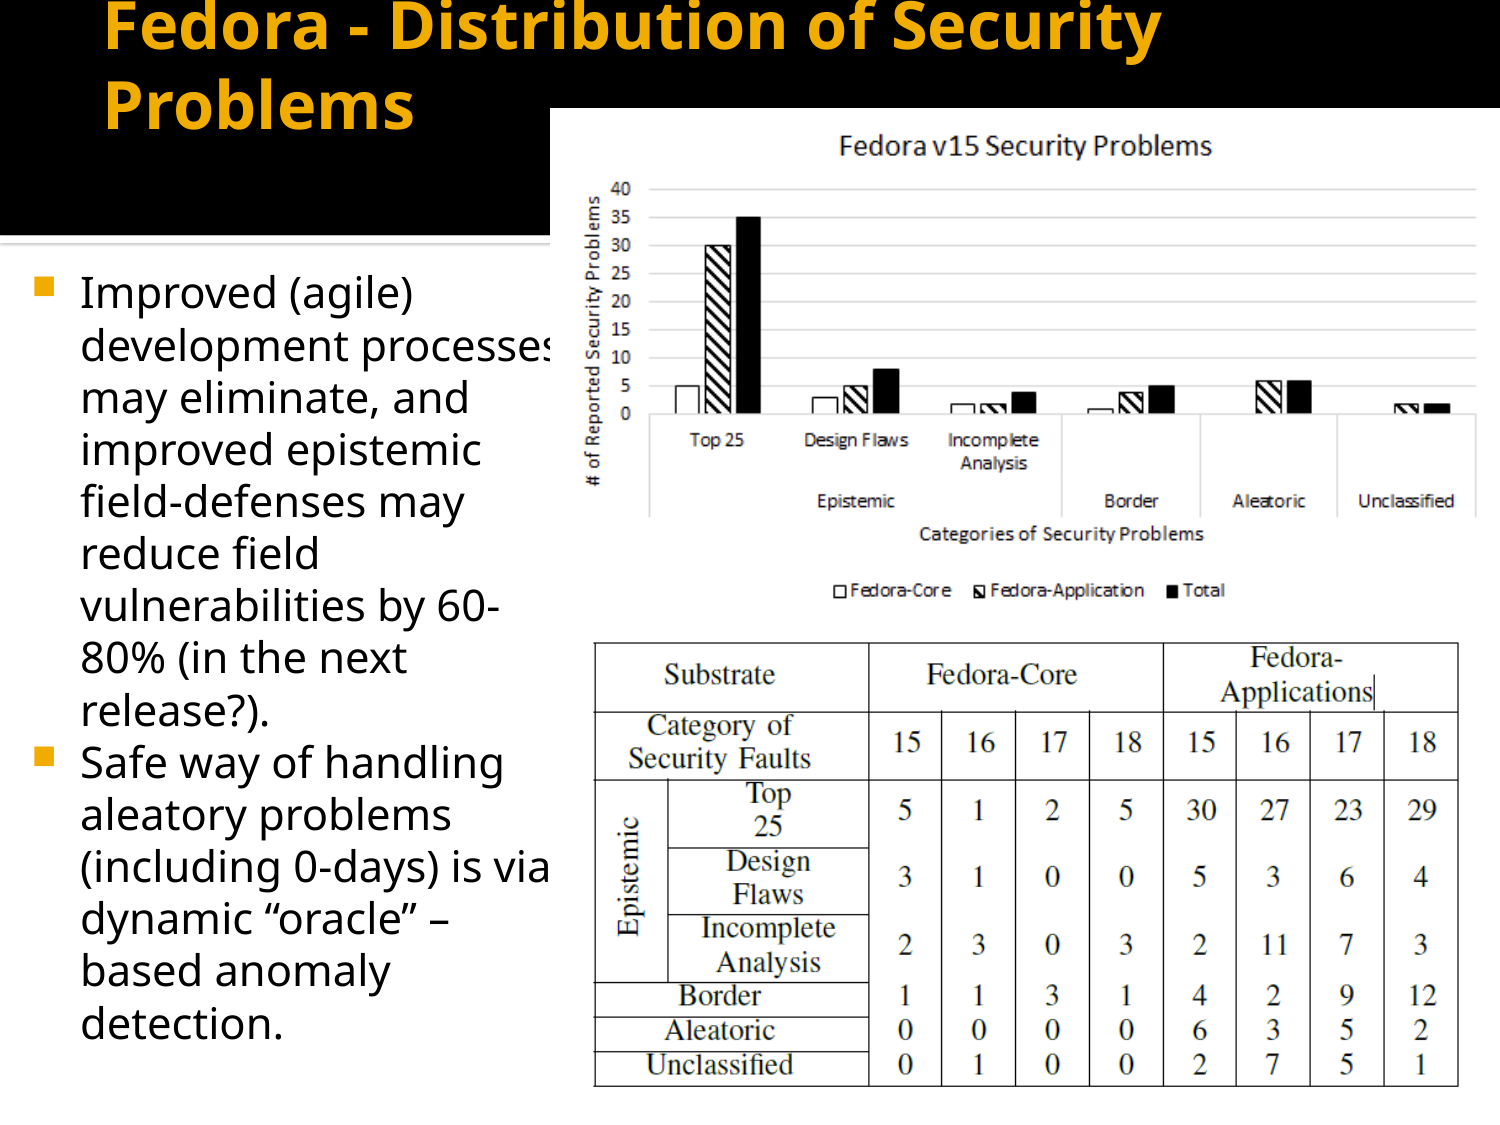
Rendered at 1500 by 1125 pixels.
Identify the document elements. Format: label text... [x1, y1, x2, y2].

title Fedora - Distribution of Security Problems [87, 0, 1475, 125]
picture [550, 108, 1500, 1108]
list Improved (agile) development processes may eliminate, and improved epistemic field-defenses may reduce field vulnerabilities by 60-80% (in the next release?). Safe way of handling aleatory problems (including 0-days) is via dynamic “oracle” –based anomaly detection. [3, 250, 569, 1075]
